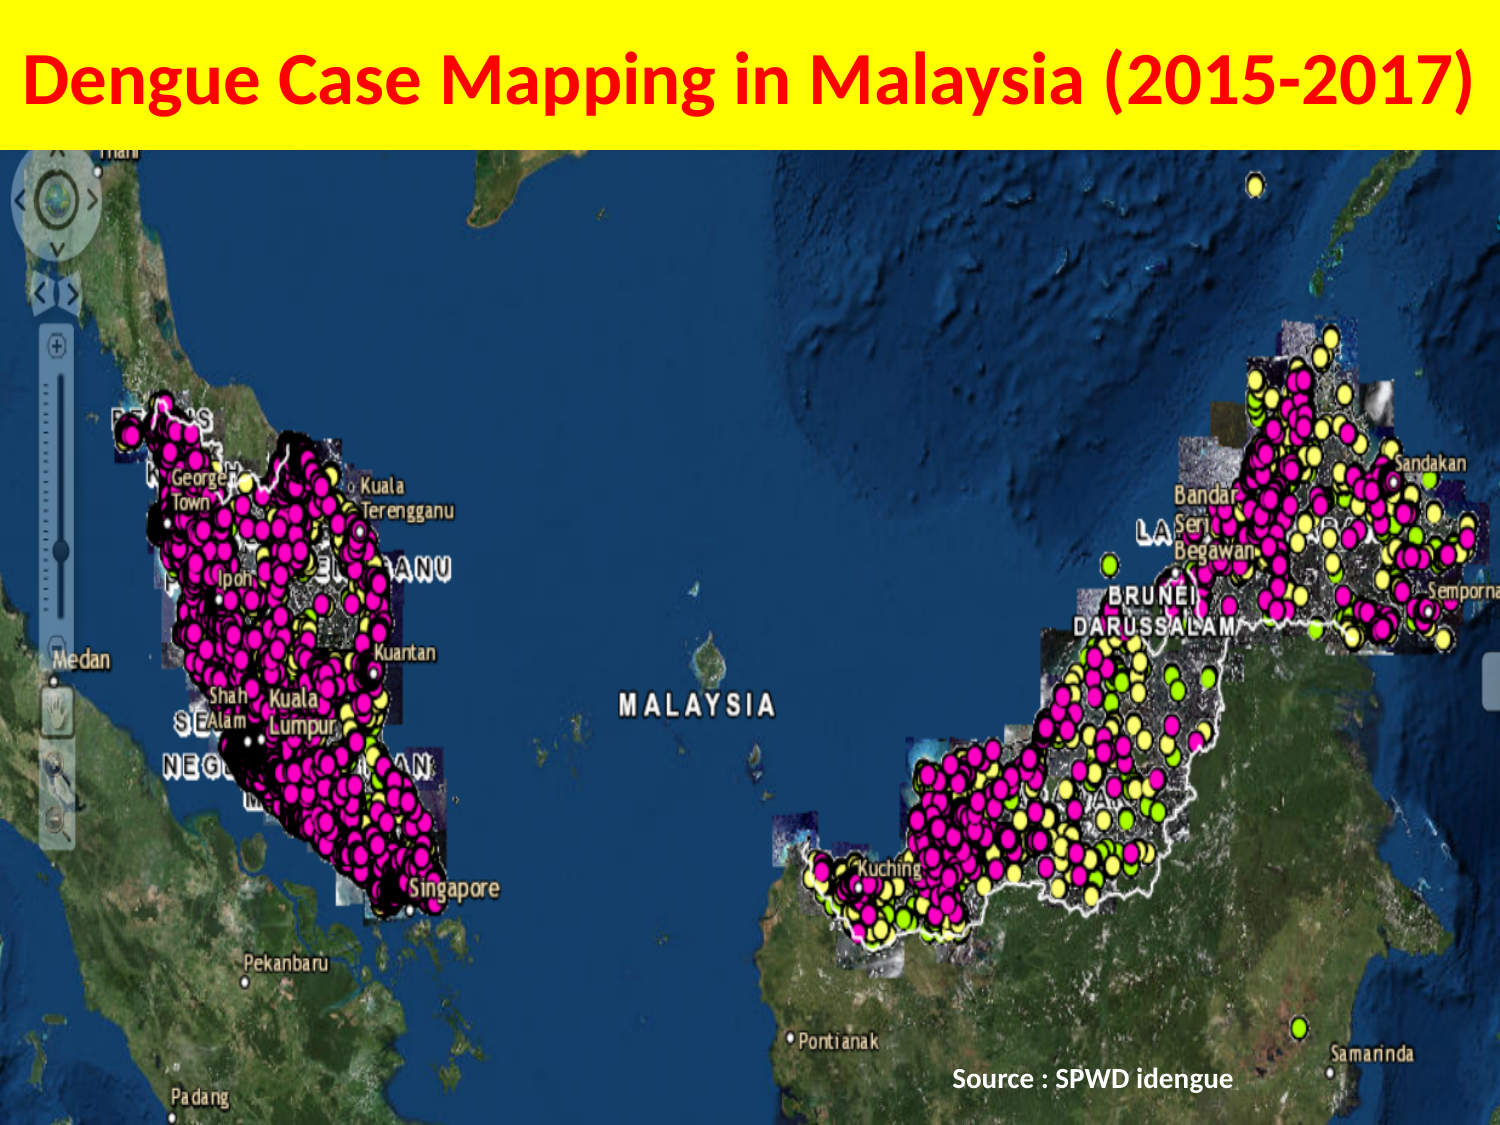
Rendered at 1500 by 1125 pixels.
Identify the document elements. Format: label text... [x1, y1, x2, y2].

title Dengue Case Mapping in Malaysia (2015-2017) [0, 0, 1500, 149]
picture [0, 149, 1500, 1125]
